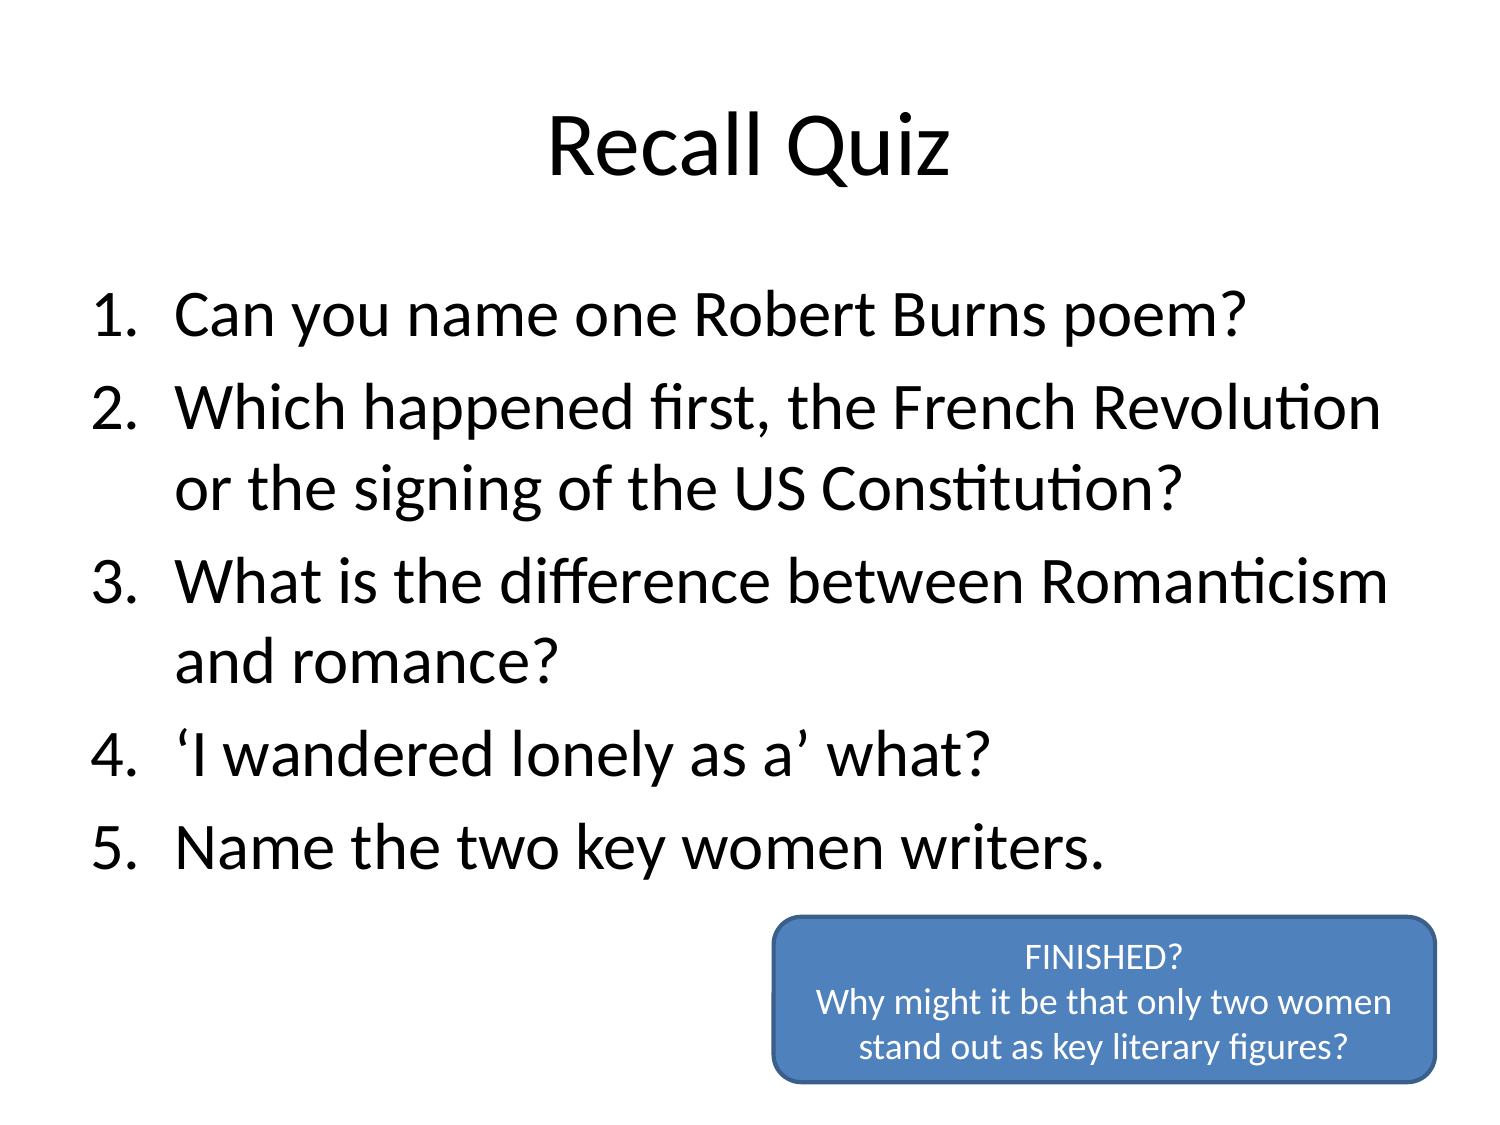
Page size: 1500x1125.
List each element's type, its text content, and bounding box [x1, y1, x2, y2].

list Can you name one Robert Burns poem? Which happened first, the French Revolution or the signing of the US Constitution? What is the difference between Romanticism and romance? ‘I wandered lonely as a’ what? Name the two key women writers. [75, 262, 1425, 1005]
title Recall Quiz [75, 45, 1425, 233]
text_box FINISHED? Why might it be that only two women stand out as key literary figures? [771, 914, 1438, 1085]
